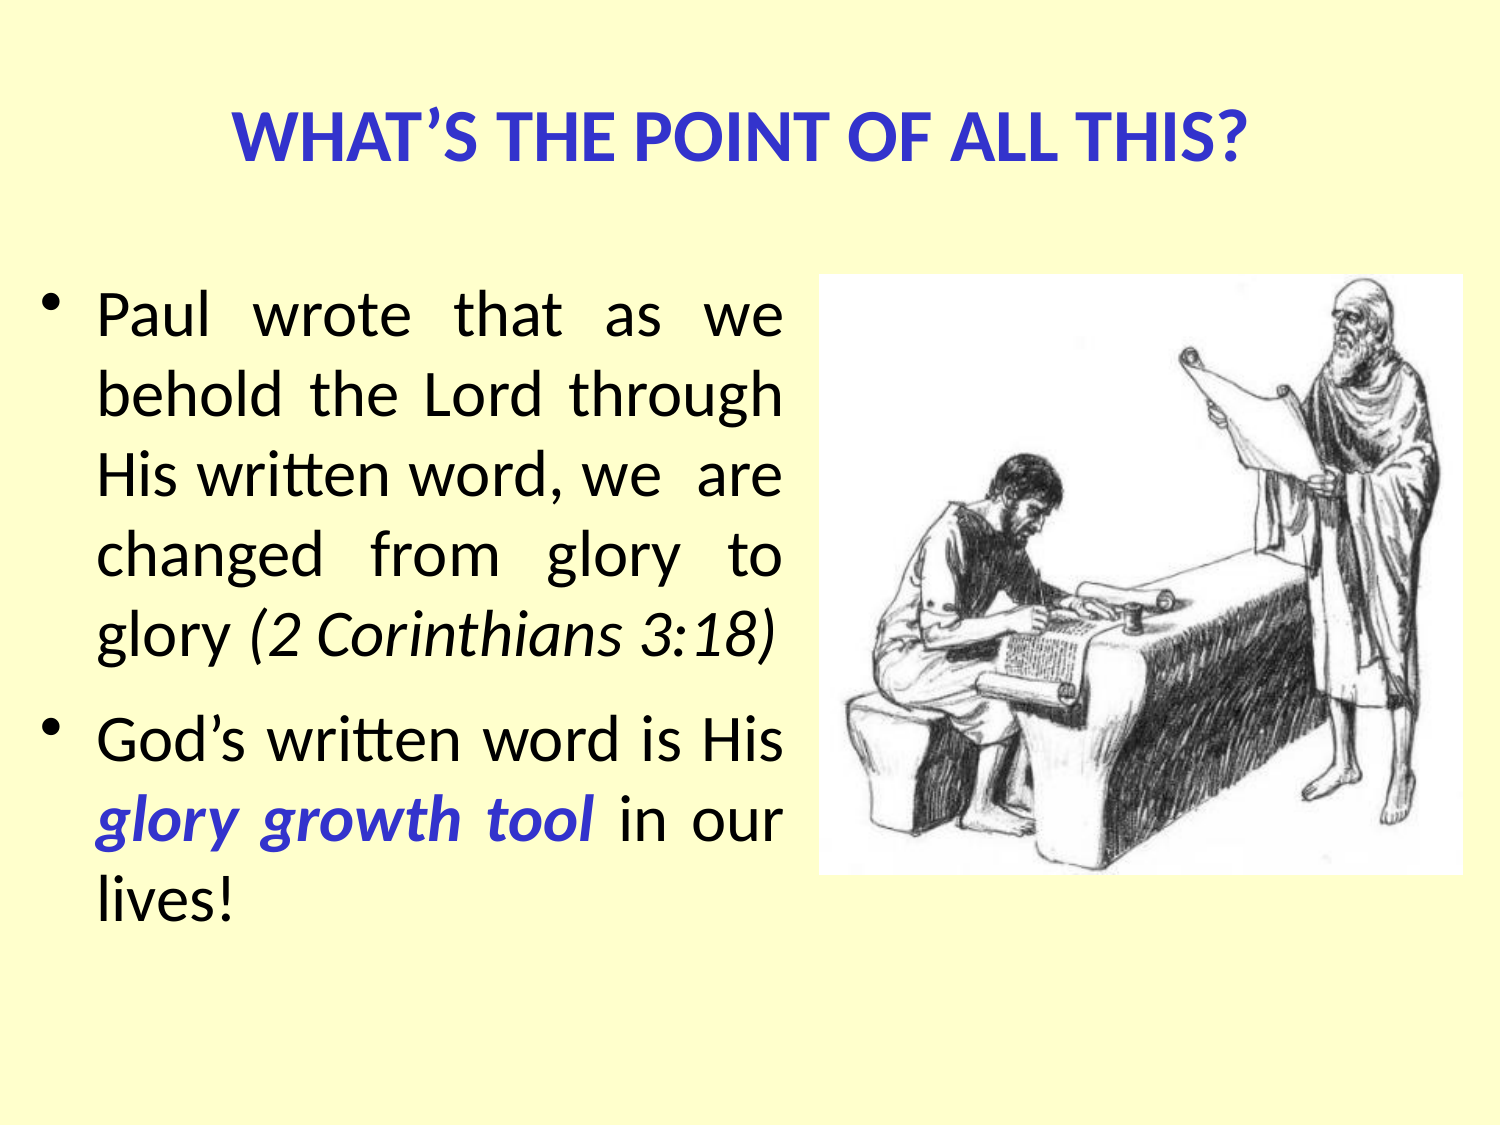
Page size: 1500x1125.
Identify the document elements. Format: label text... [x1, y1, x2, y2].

title WHAT’S THE POINT OF ALL THIS? [112, 37, 1388, 225]
list Paul wrote that as we behold the Lord through His written word, we are changed from glory to glory (2 Corinthians 3:18) God’s written word is His glory growth tool in our lives! [24, 262, 800, 963]
picture [819, 274, 1463, 875]
